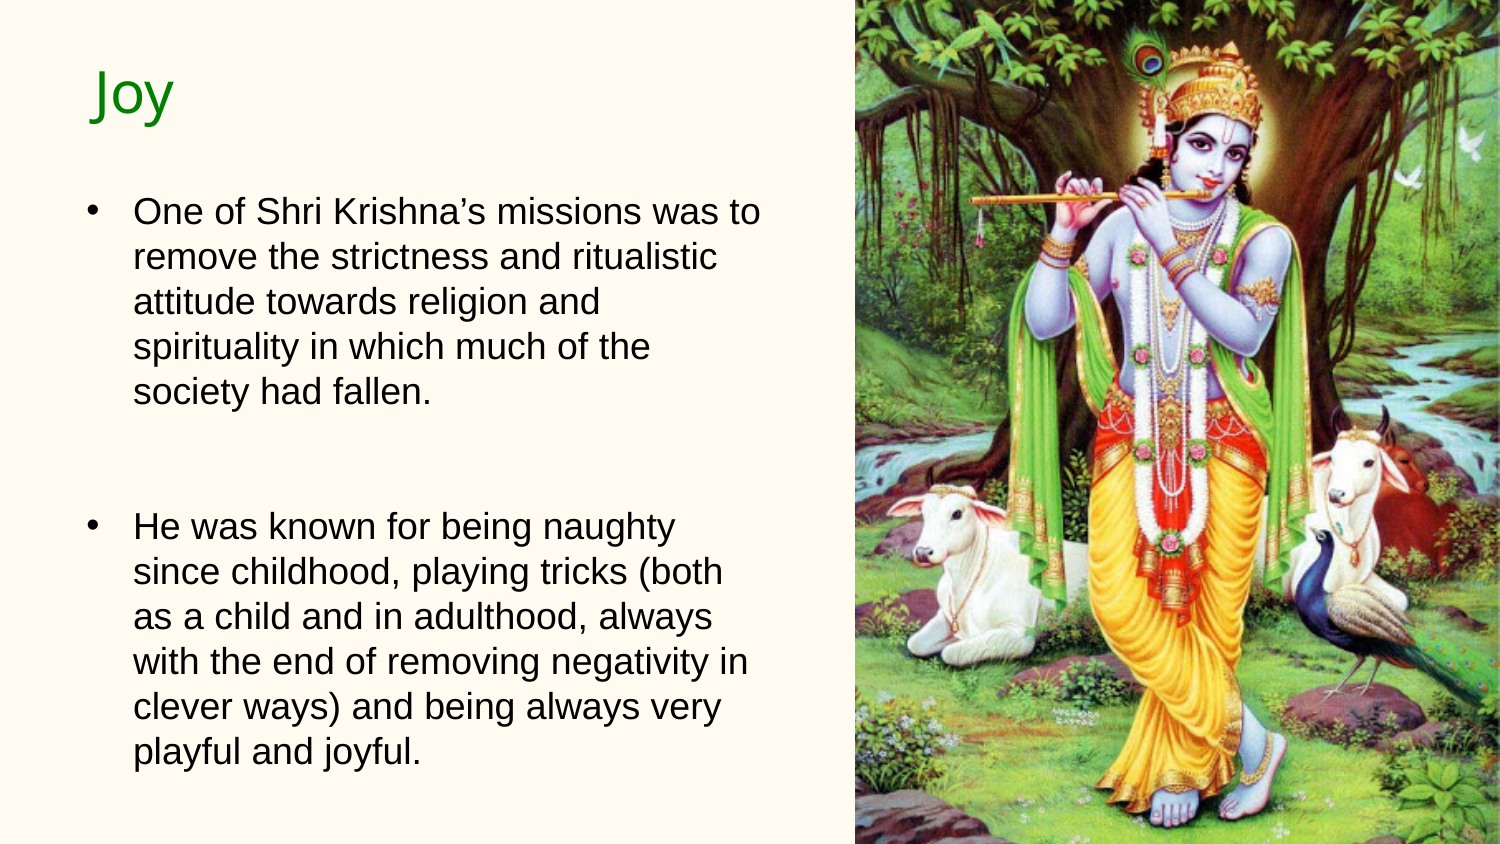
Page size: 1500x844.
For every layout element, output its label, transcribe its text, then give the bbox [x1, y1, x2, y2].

list Joy [55, 43, 849, 138]
picture [855, 0, 1500, 844]
text_box One of Shri Krishna’s missions was to remove the strictness and ritualistic attitude towards religion and spirituality in which much of the society had fallen. He was known for being naughty since childhood, playing tricks (both as a child and in adulthood, always with the end of removing negativity in clever ways) and being always very playful and joyful. [71, 137, 782, 844]
